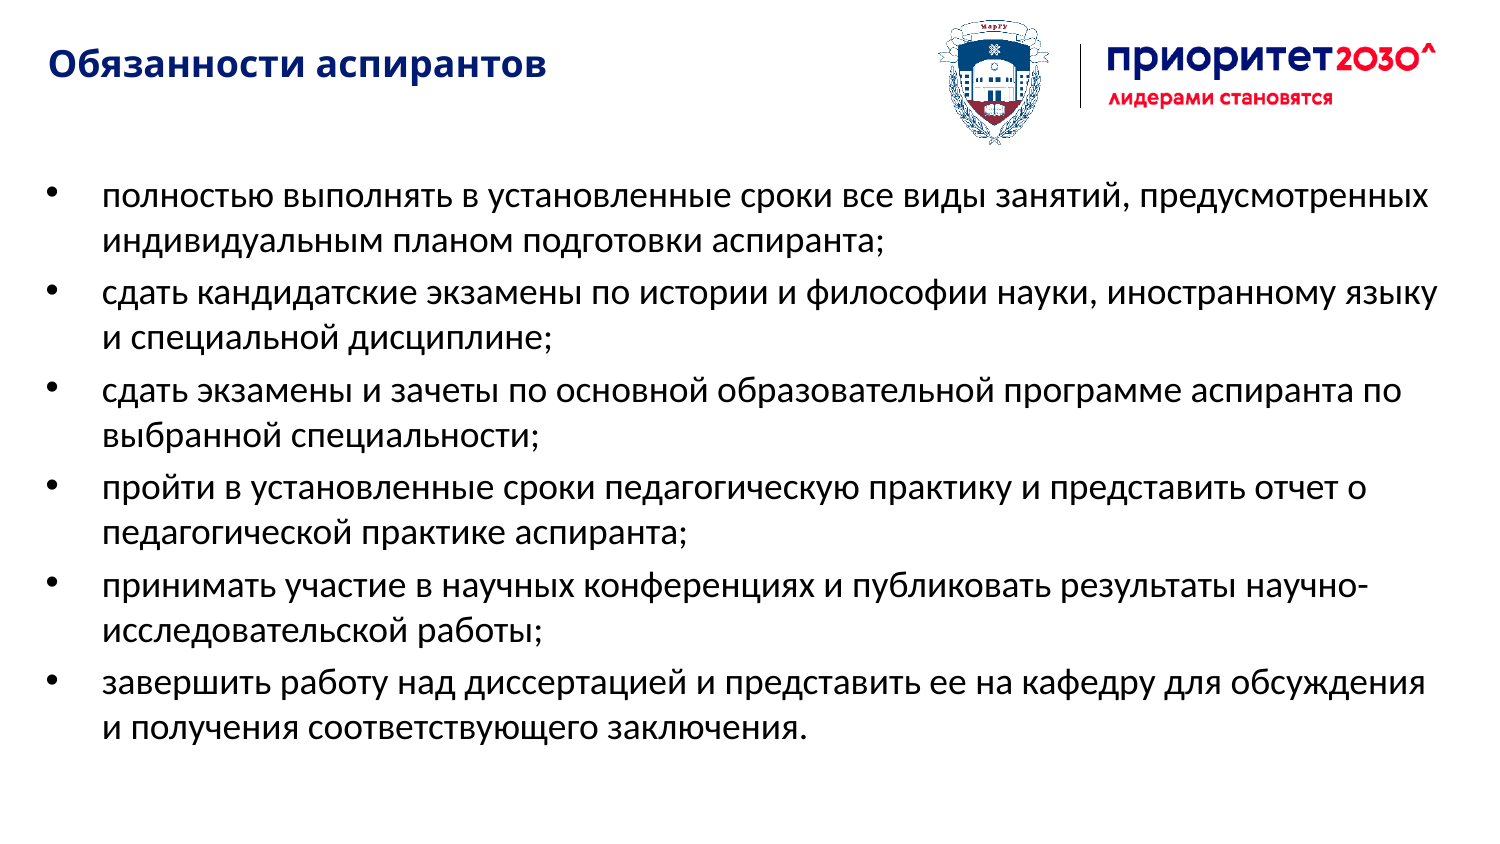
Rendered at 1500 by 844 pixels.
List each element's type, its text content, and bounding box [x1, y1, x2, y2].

list полностью выполнять в установленные сроки все виды занятий, предусмотренных индивидуальным планом подготовки аспиранта; сдать кандидатские экзамены по истории и философии науки, иностранному языку и специальной дисциплине; сдать экзамены и зачеты по основной образовательной программе аспиранта по выбранной специальности; пройти в установленные сроки педагогическую практику и представить отчет о педагогической практике аспиранта; принимать участие в научных конференциях и публиковать результаты научно-исследовательской работы; завершить работу над диссертацией и представить ее на кафедру для обсуждения и получения соответствующего заключения. [30, 161, 1470, 786]
picture [938, 19, 1049, 145]
picture [1107, 43, 1436, 109]
text_box Обязанности аспирантов [33, 32, 933, 92]
